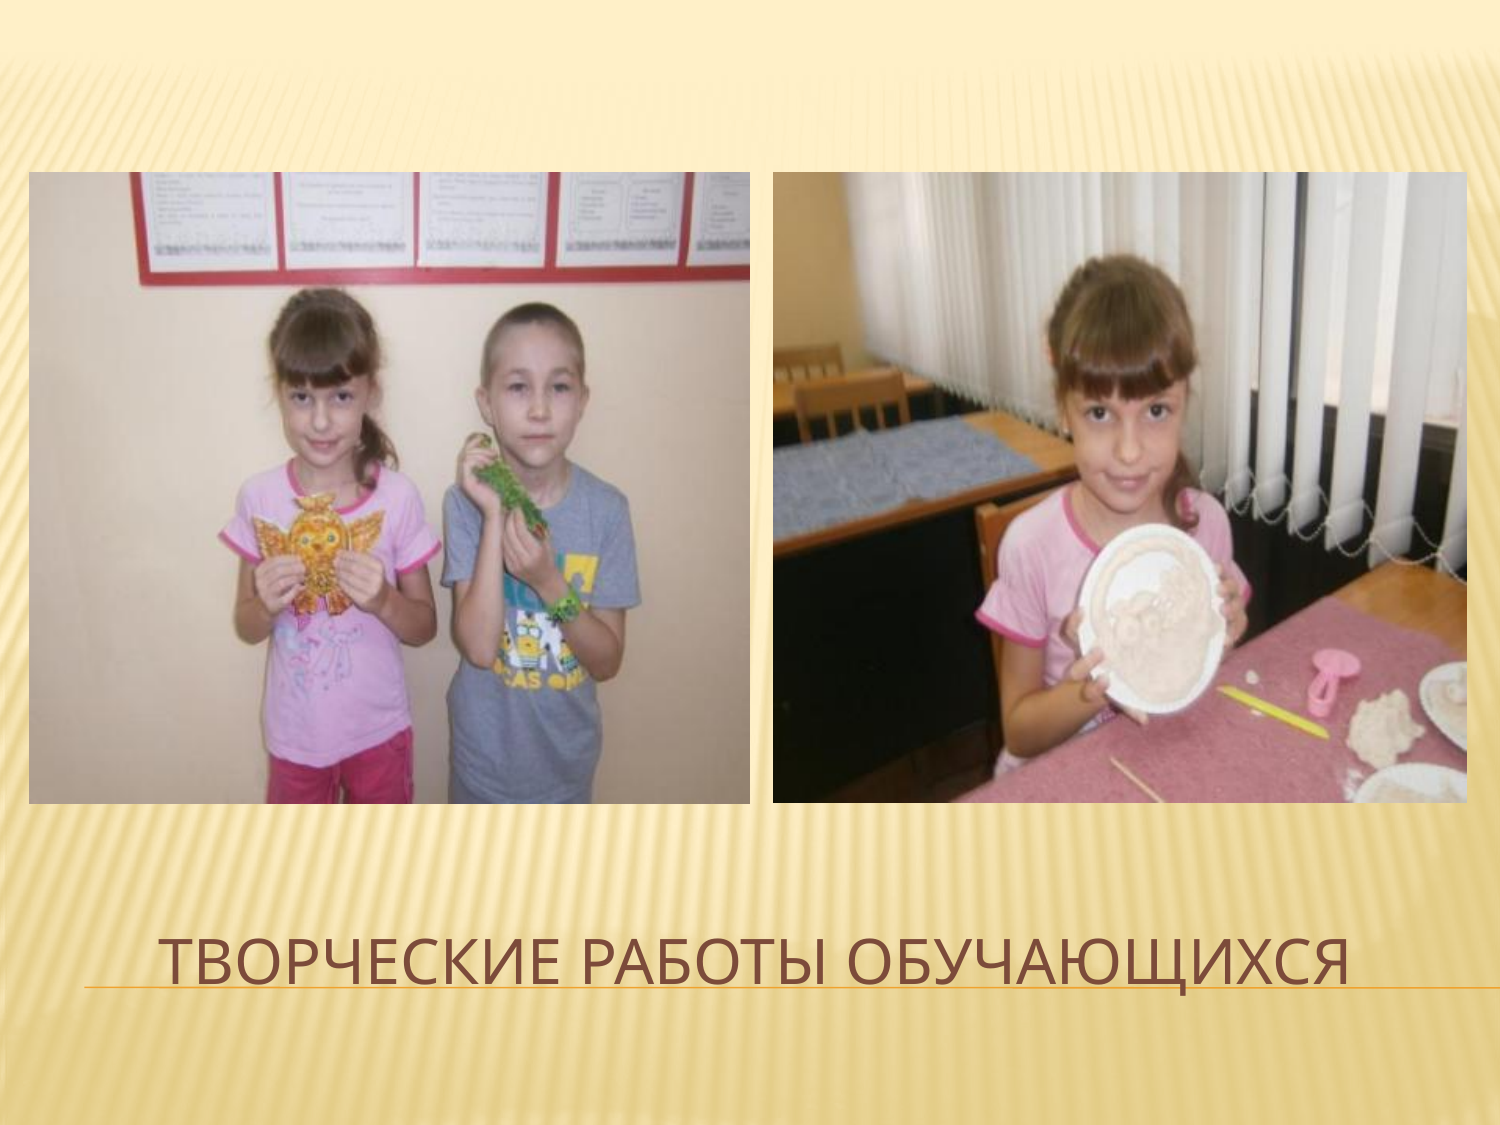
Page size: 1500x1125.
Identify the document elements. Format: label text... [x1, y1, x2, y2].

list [29, 172, 751, 804]
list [773, 172, 1467, 804]
title творческие работы обучающихся [50, 887, 1463, 1033]
